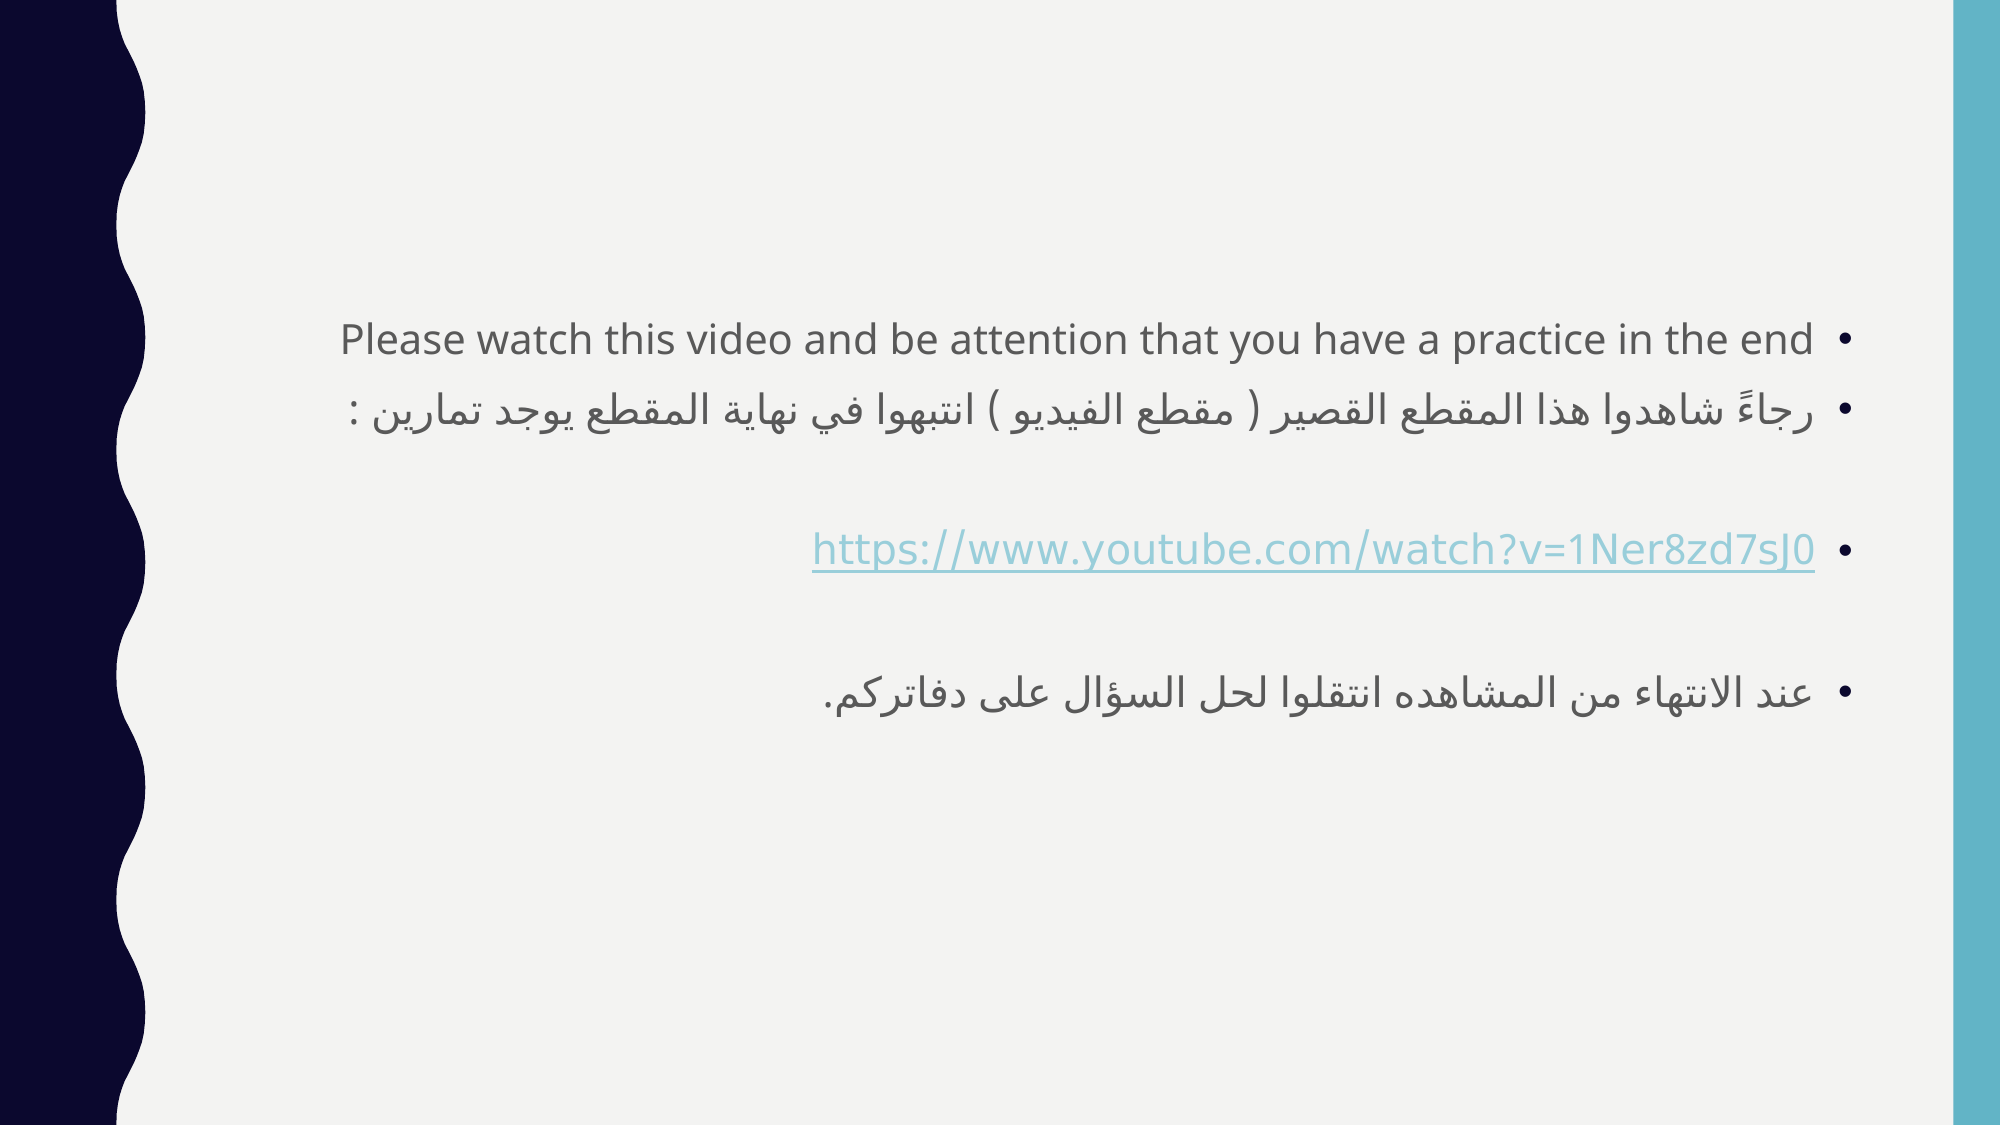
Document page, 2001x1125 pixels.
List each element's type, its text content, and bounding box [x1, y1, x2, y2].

list Please watch this video and be attention that you have a practice in the end رجاءً شاهدوا هذا المقطع القصير ( مقطع الفيديو ) انتبهوا في نهاية المقطع يوجد تمارين : https://www.youtube.com/watch?v=1Ner8zd7sJ0 عند الانتهاء من المشاهده انتقلوا لحل السؤال على دفاتركم. [197, 300, 1868, 891]
